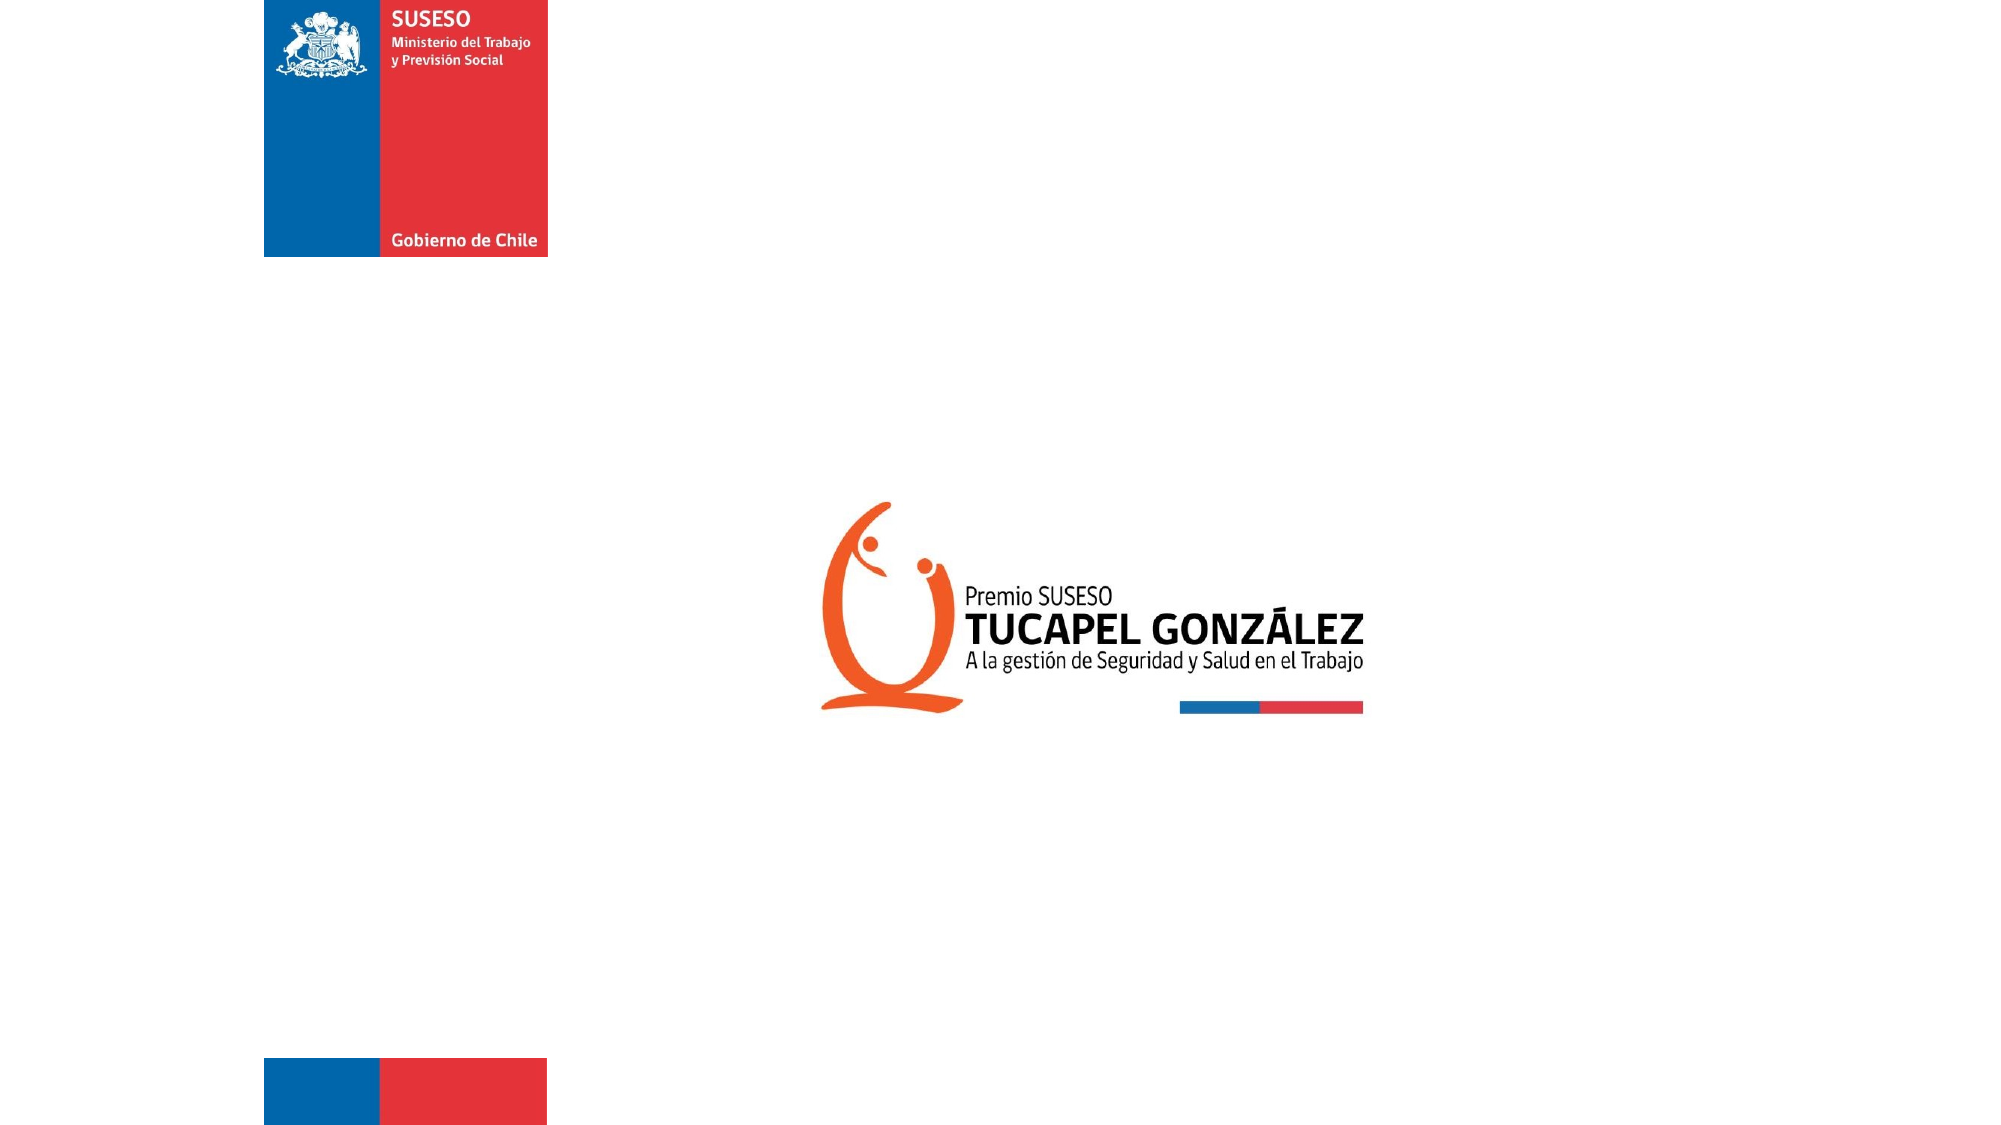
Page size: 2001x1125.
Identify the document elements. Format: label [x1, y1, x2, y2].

picture [819, 499, 1372, 718]
picture [264, 1058, 547, 1125]
picture [264, 0, 548, 258]
